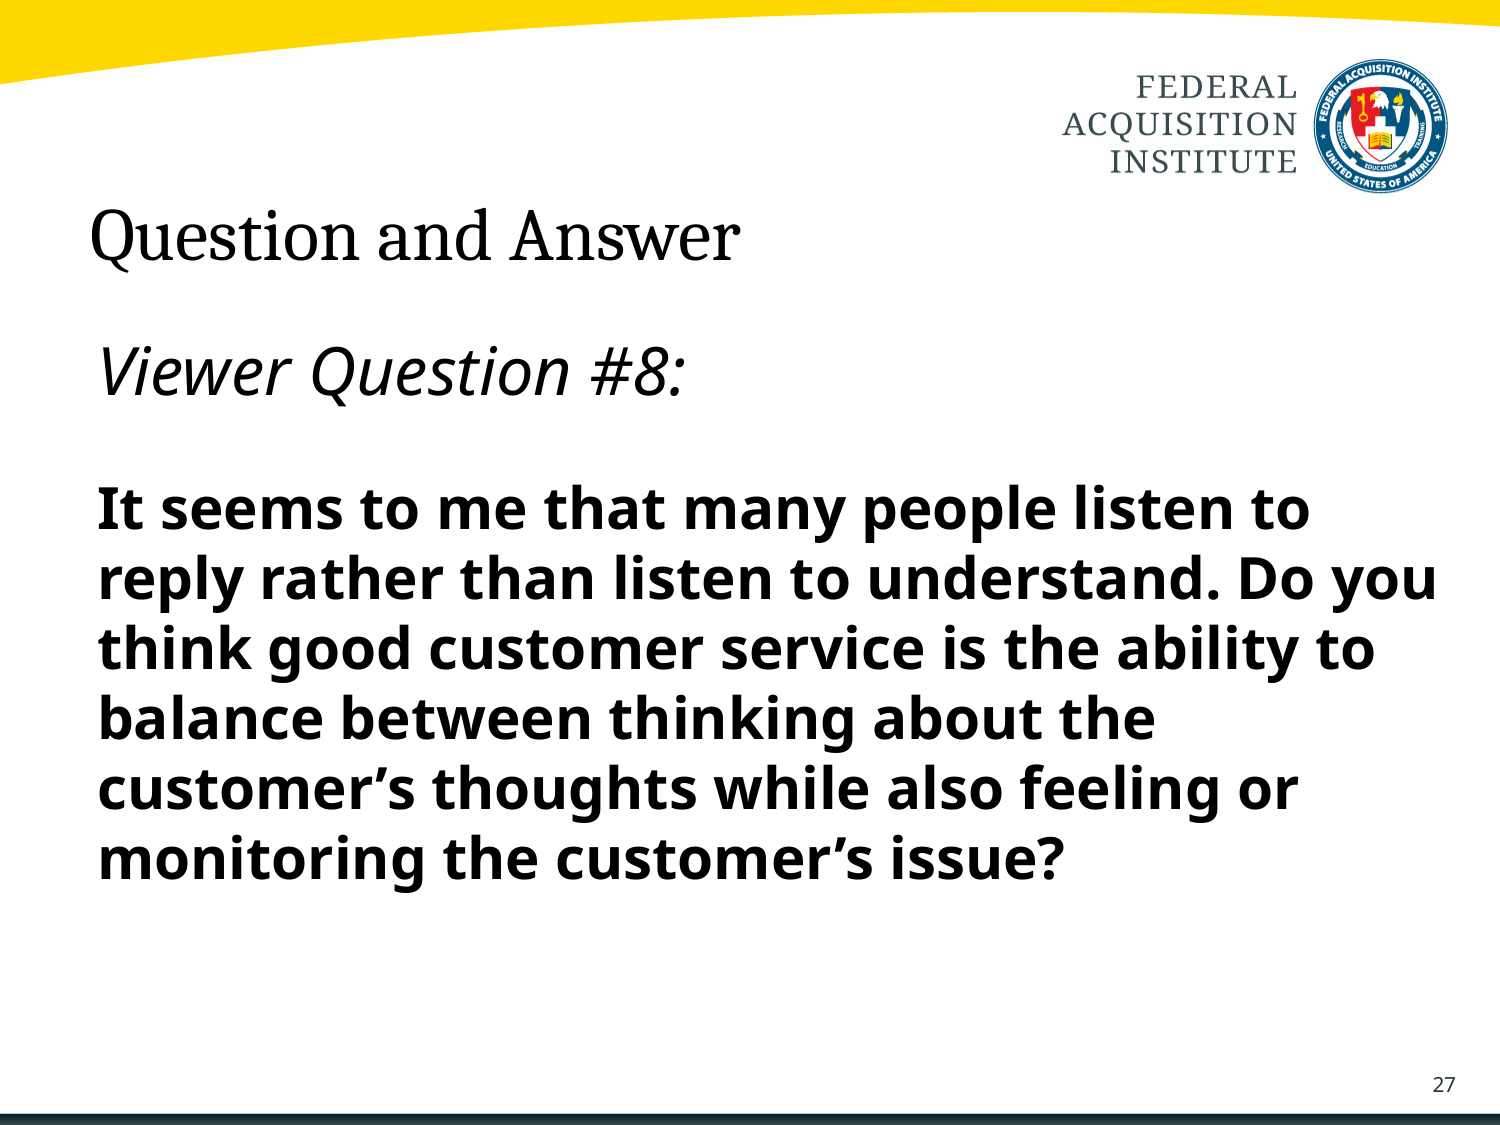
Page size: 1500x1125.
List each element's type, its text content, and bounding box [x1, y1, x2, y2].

picture [0, 0, 1500, 1125]
text_box It seems to me that many people listen to reply rather than listen to understand. Do you think good customer service is the ability to balance between thinking about the customer’s thoughts while also feeling or monitoring the customer’s issue? [82, 463, 1463, 899]
text_box Question and Answer [75, 172, 1320, 296]
slide_number 27 [1415, 1047, 1474, 1107]
text_box Viewer Question #8: [82, 321, 1463, 417]
